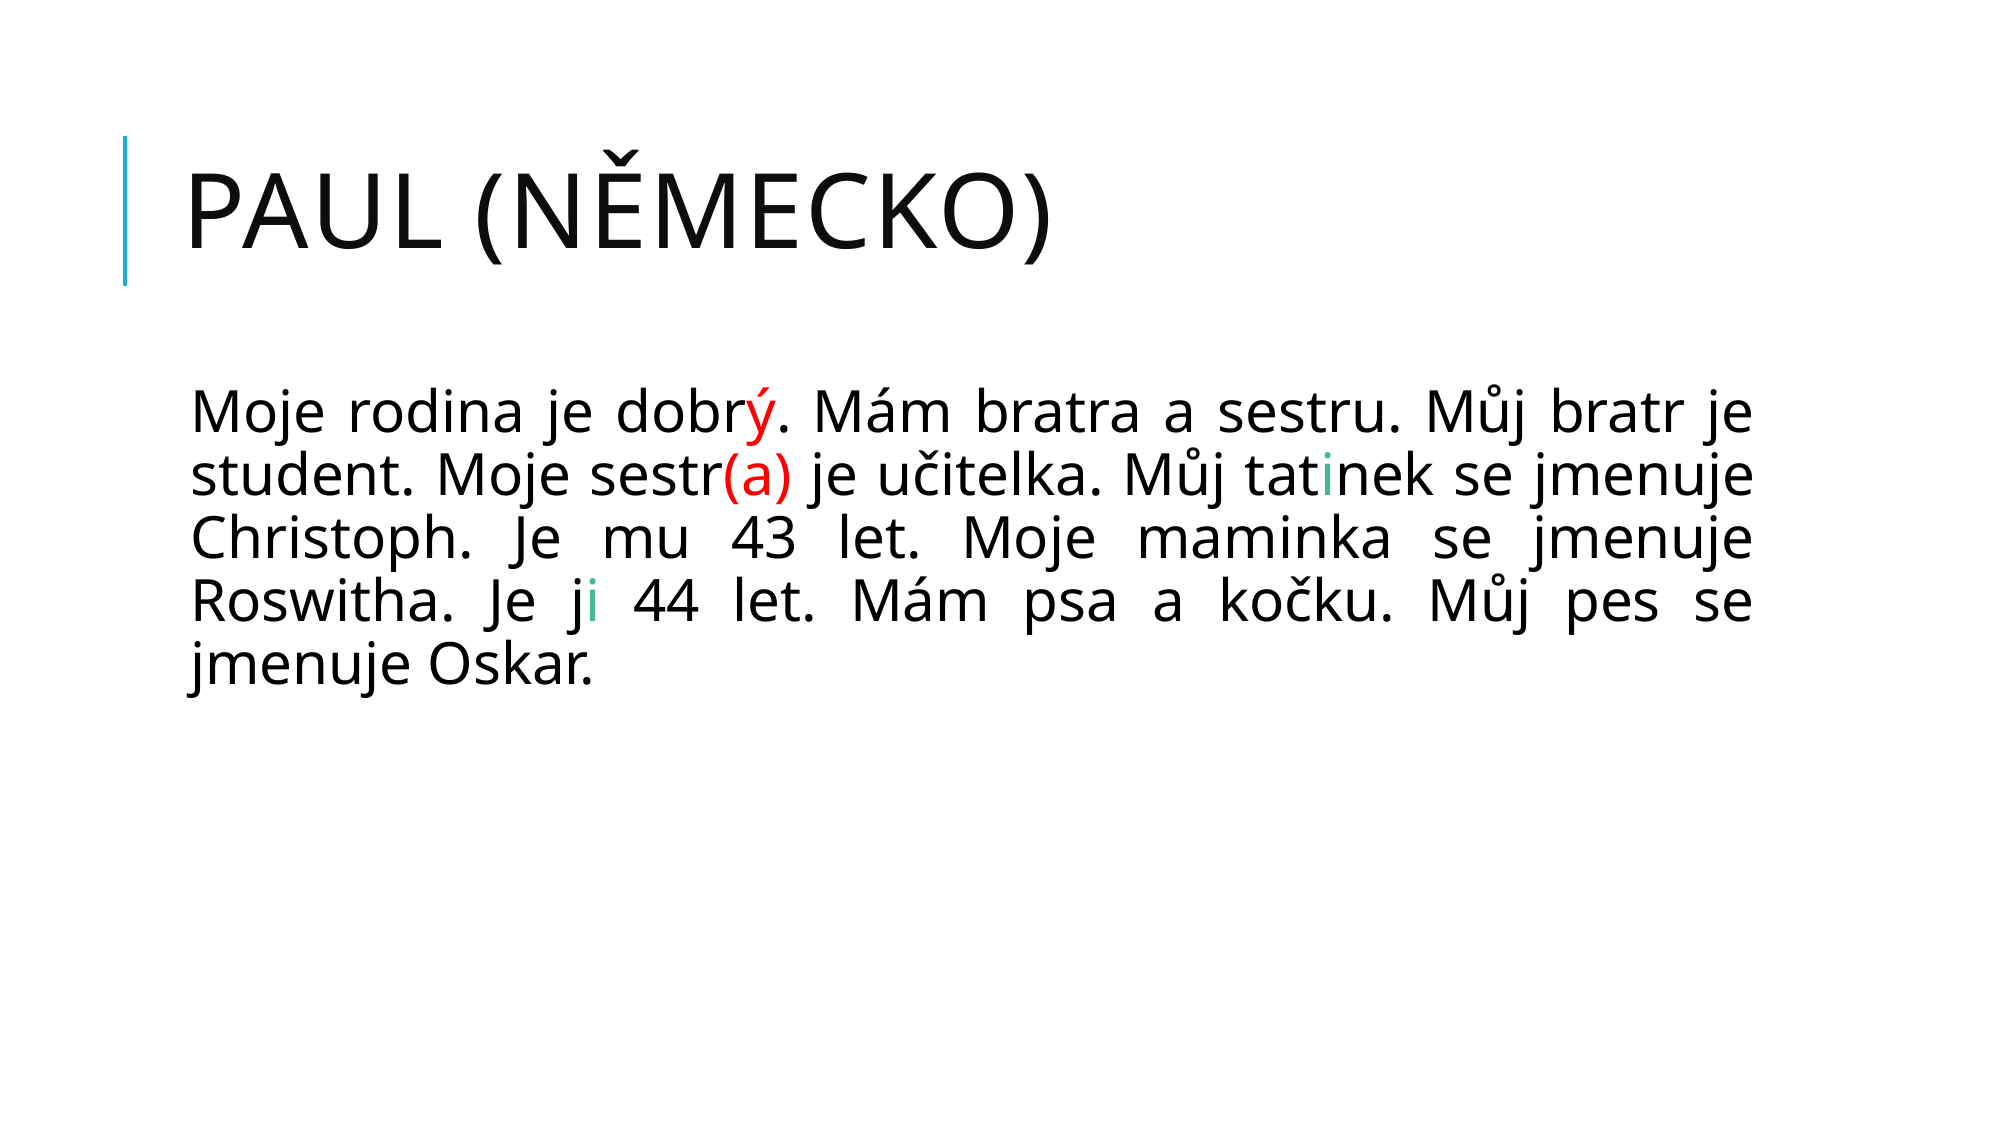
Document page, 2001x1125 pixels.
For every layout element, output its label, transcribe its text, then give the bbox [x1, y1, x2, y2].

list Moje rodina je dobrý. Mám bratra a sestru. Můj bratr je student. Moje sestr(a) je učitelka. Můj tatinek se jmenuje Christoph. Je mu 43 let. Moje maminka se jmenuje Roswitha. Je ji 44 let. Mám psa a kočku. Můj pes se jmenuje Oskar. [168, 375, 1763, 1035]
title Paul (Německo) [168, 96, 1763, 342]
